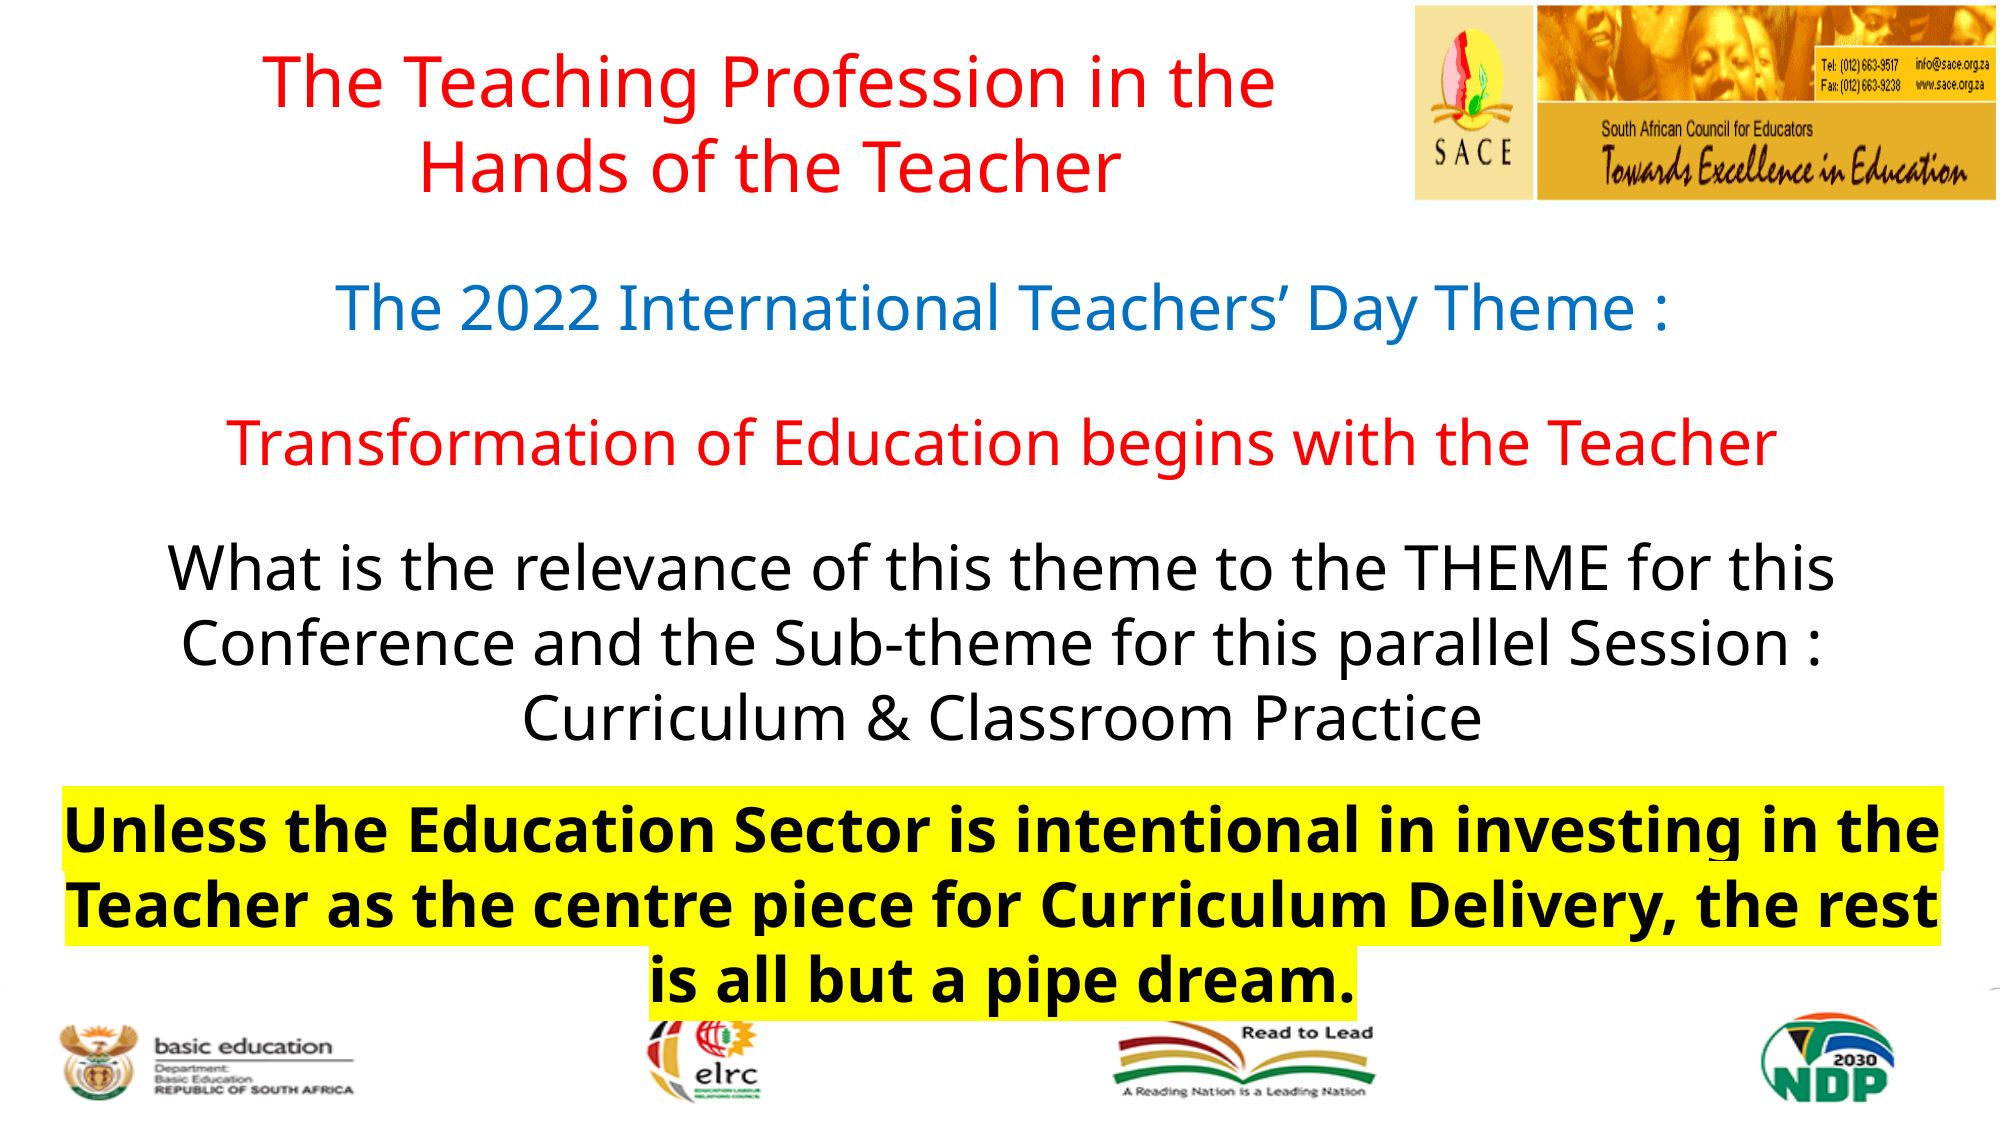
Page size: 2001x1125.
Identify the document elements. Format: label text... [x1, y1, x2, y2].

title The Teaching Profession in the Hands of the Teacher [150, 0, 1391, 207]
picture [0, 0, 2000, 1105]
subtitle The 2022 International Teachers’ Day Theme : Transformation of Education begins with the Teacher What is the relevance of this theme to the THEME for this Conference and the Sub-theme for this parallel Session : Curriculum & Classroom Practice Unless the Education Sector is intentional in investing in the Teacher as the centre piece for Curriculum Delivery, the rest is all but a pipe dream. [37, 218, 1969, 1022]
